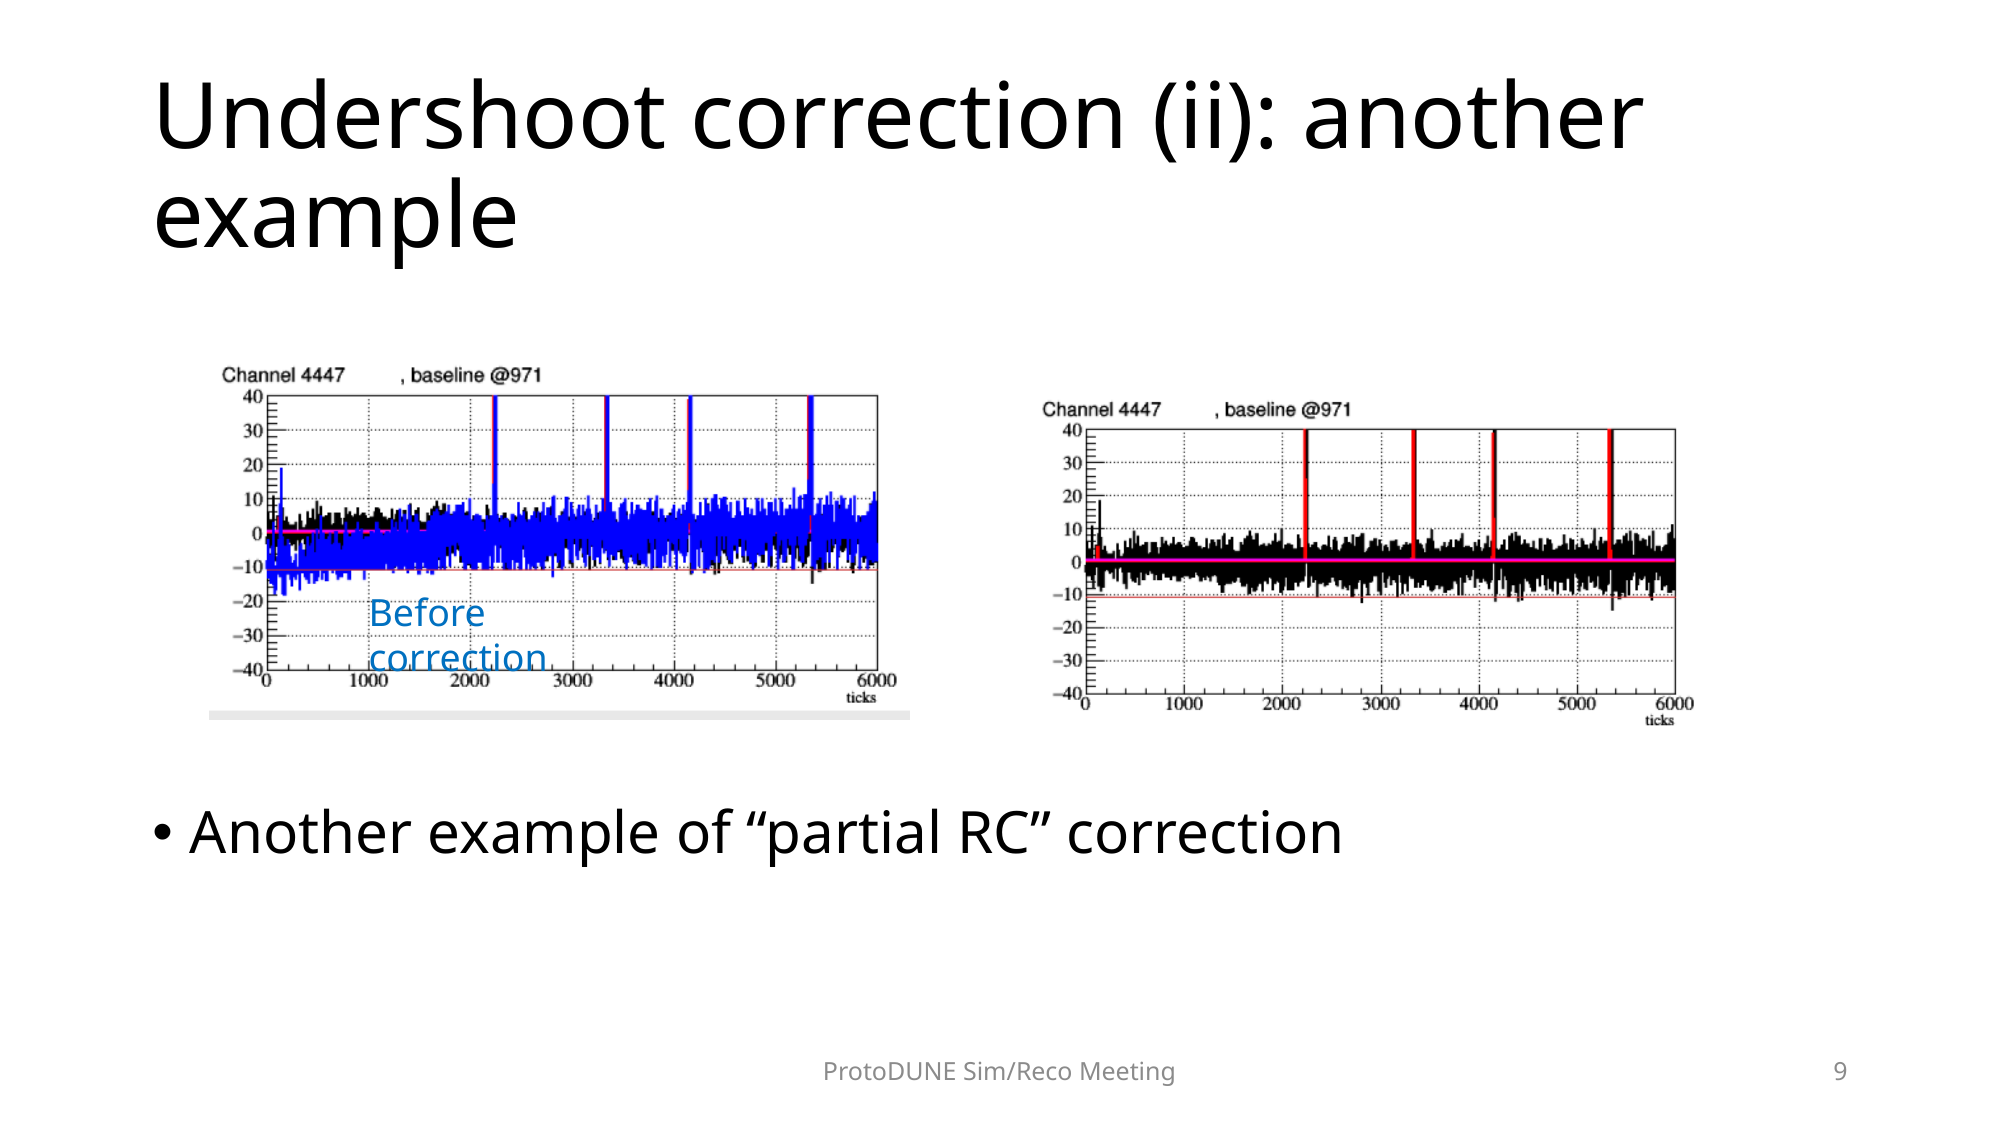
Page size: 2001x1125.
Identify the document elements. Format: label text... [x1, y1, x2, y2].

title Undershoot correction (ii): another example [137, 59, 1863, 278]
picture [1035, 392, 1708, 733]
footer ProtoDUNE Sim/Reco Meeting [662, 1042, 1338, 1103]
picture [209, 353, 910, 720]
slide_number 9 [1412, 1042, 1863, 1103]
list Another example of “partial RC” correction [137, 795, 1863, 1014]
